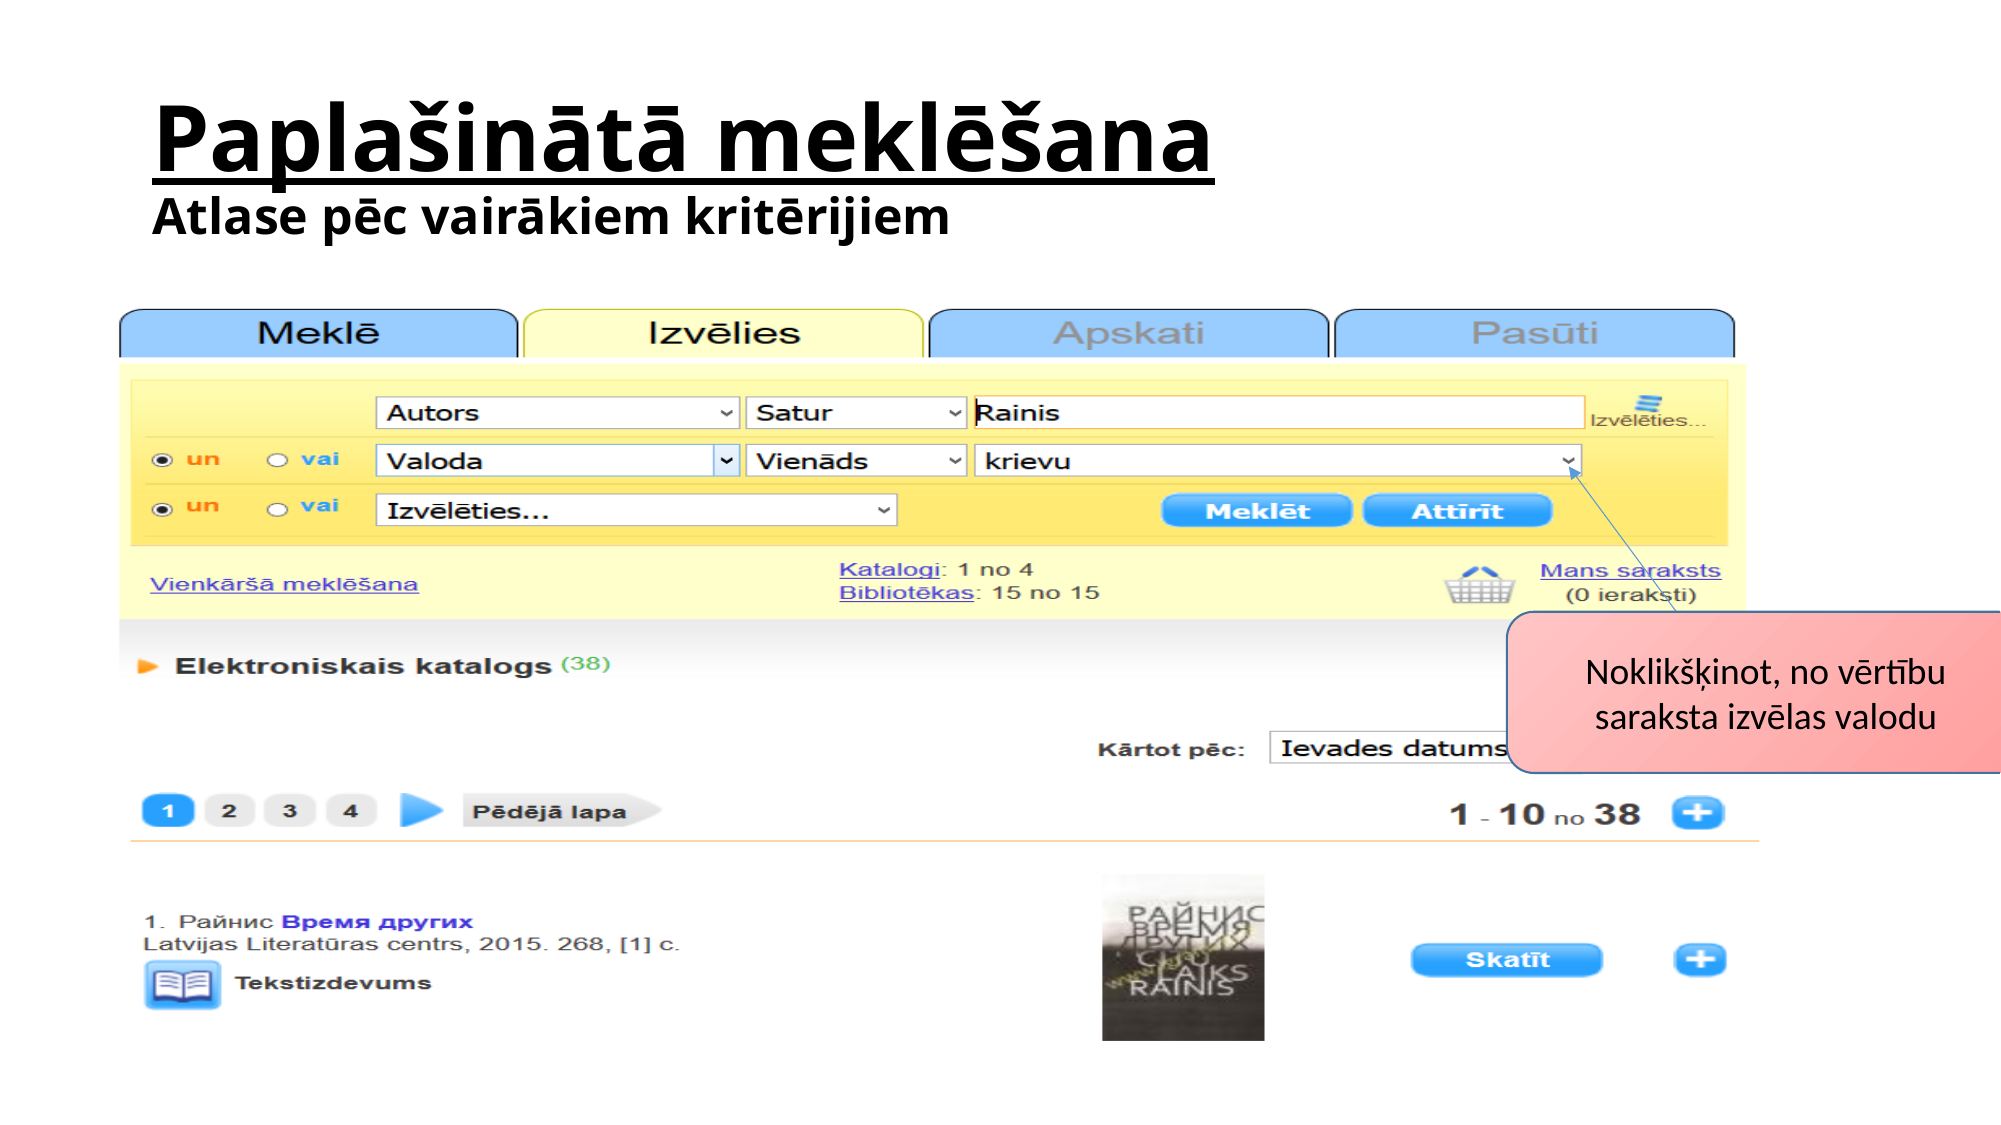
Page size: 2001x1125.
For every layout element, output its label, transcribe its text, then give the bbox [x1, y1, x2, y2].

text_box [1568, 466, 1703, 647]
title Paplašinātā meklēšana Atlase pēc vairākiem kritērijiem [137, 59, 1863, 278]
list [92, 292, 1805, 1061]
text_box Noklikšķinot, no vērtību saraksta izvēlas valodu [1805, 610, 2000, 774]
